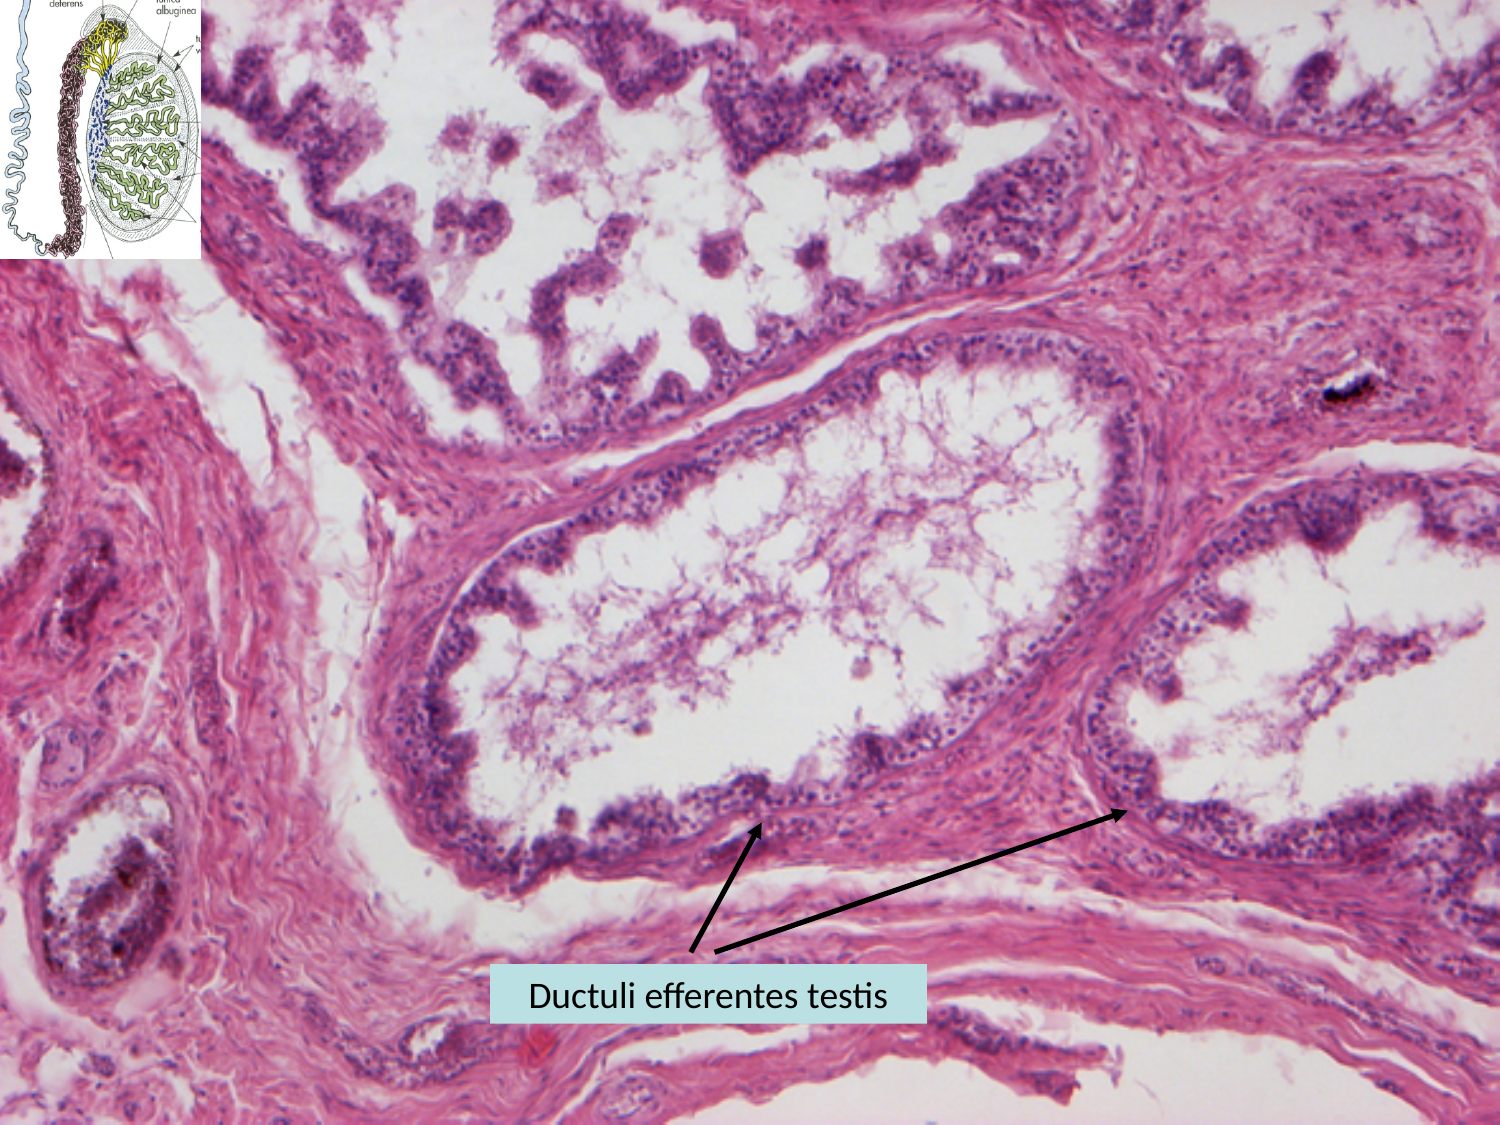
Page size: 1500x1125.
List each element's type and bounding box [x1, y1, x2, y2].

picture [0, 0, 202, 259]
list [0, 0, 1500, 1125]
